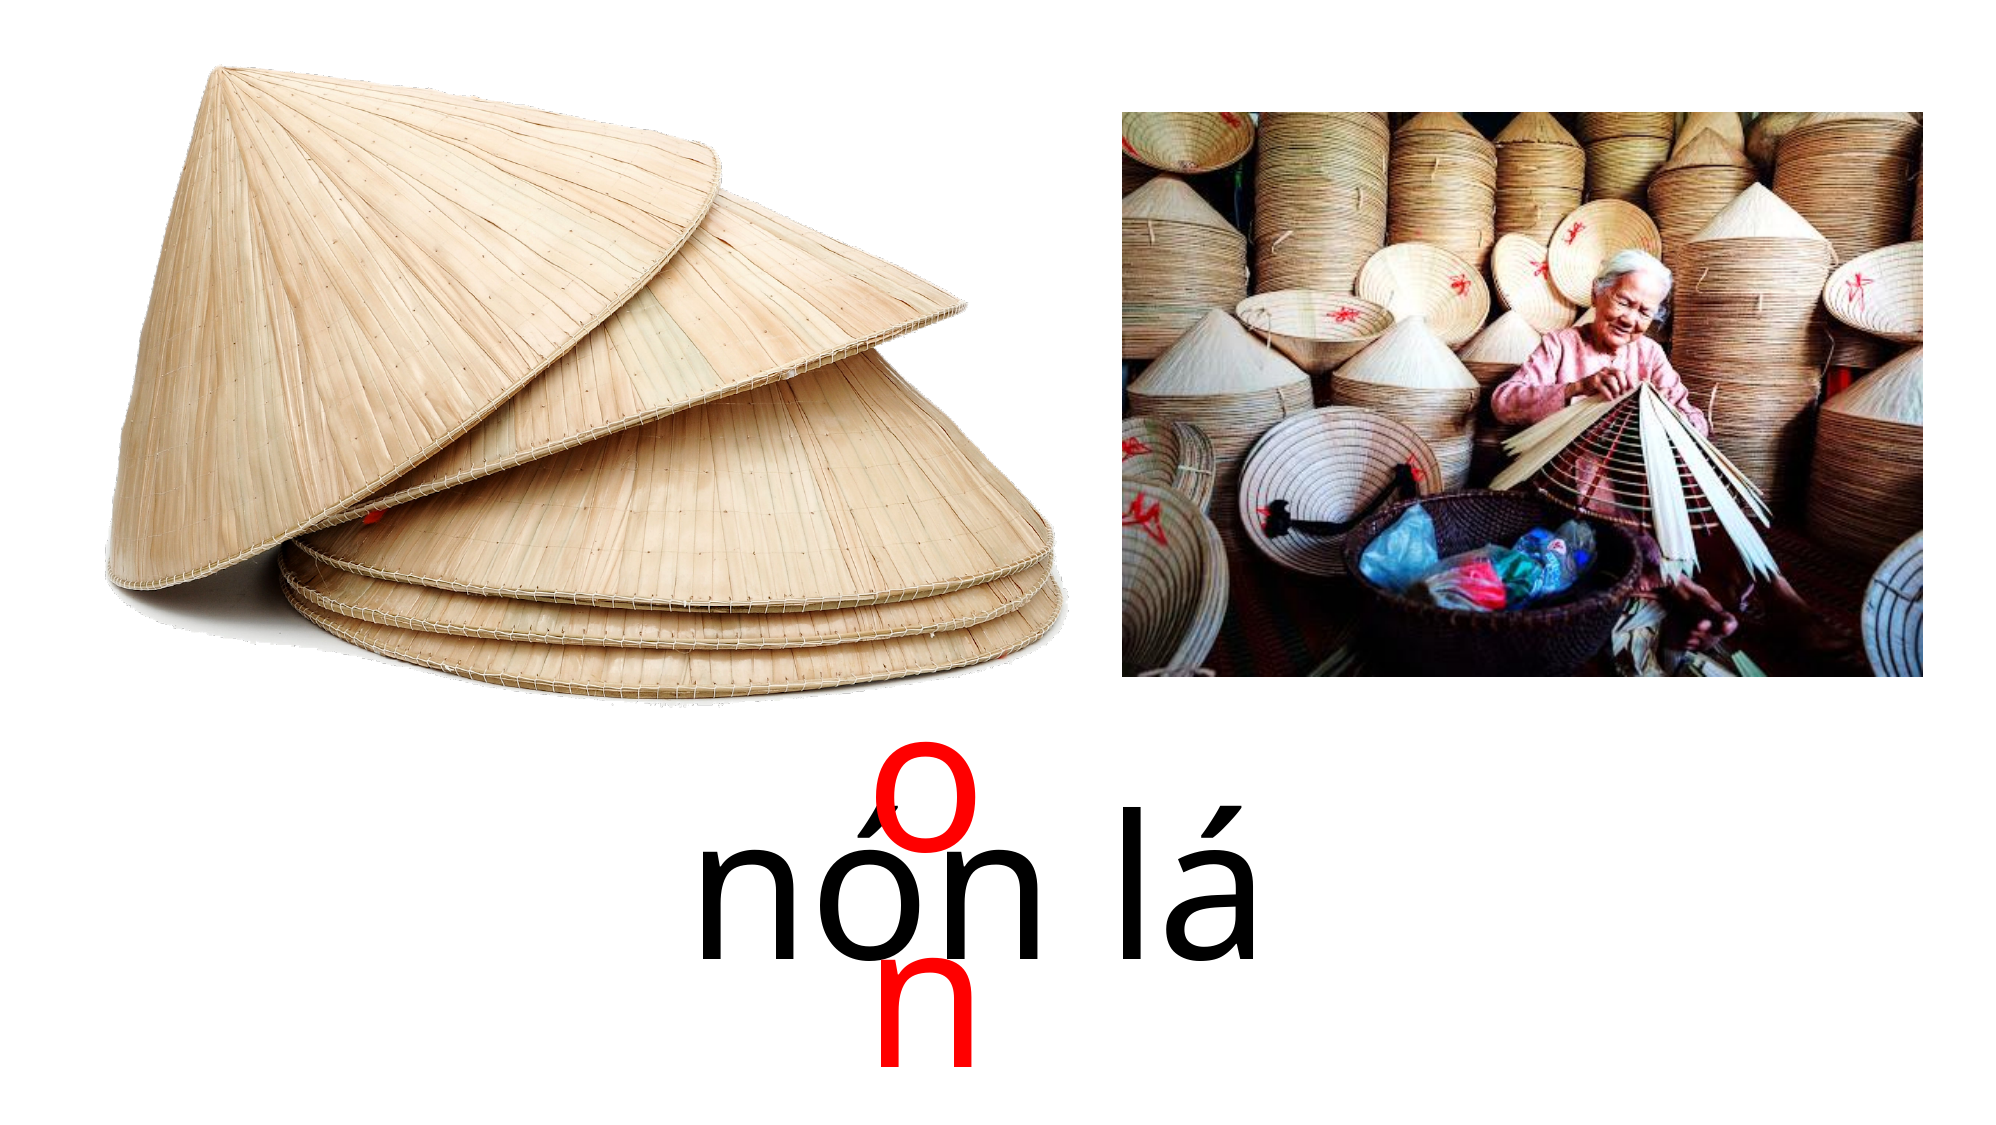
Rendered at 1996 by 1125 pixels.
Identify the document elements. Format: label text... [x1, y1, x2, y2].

text_box on [794, 852, 1059, 949]
picture [84, 0, 1103, 842]
text_box nón lá [1059, 841, 1408, 949]
picture [1122, 112, 1923, 677]
text_box nón lá [547, 852, 794, 949]
